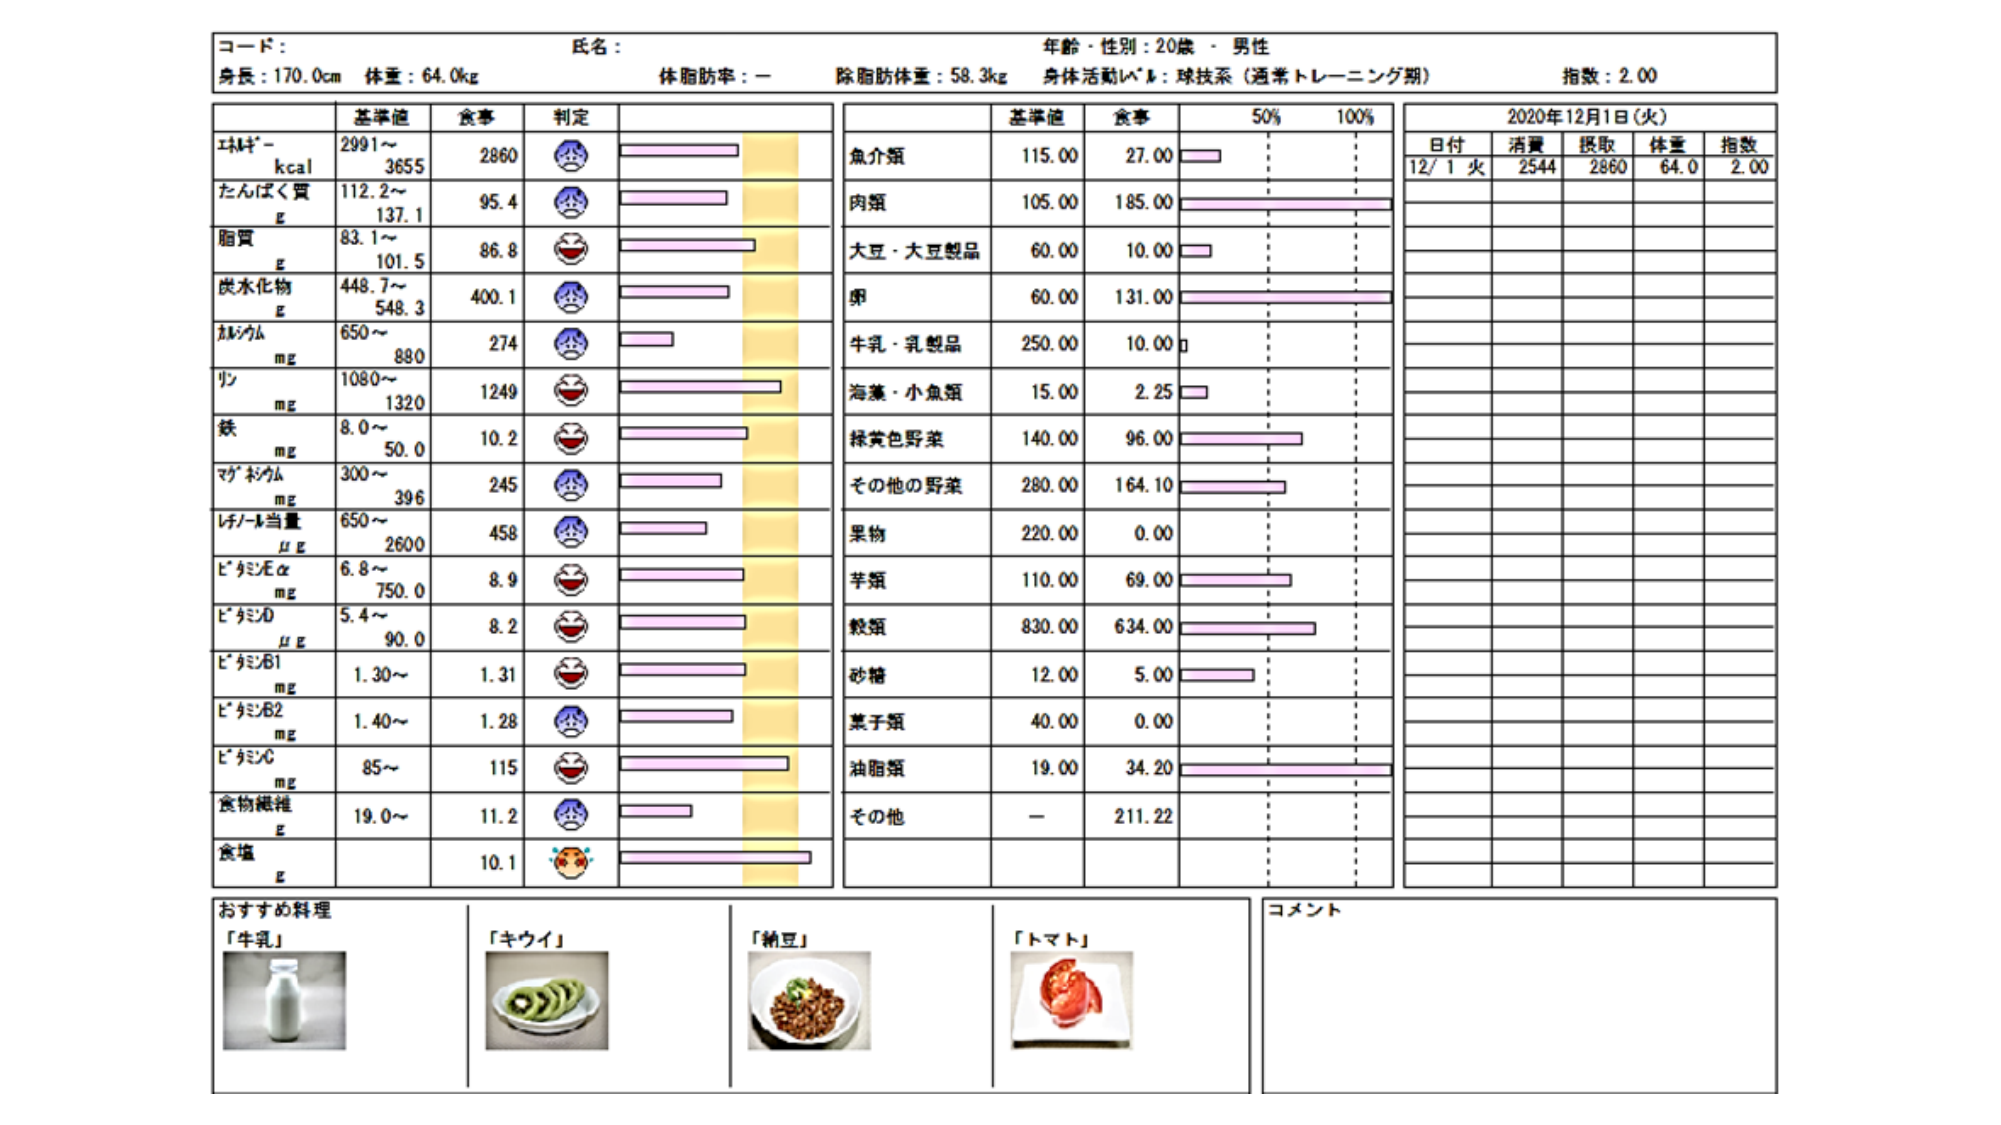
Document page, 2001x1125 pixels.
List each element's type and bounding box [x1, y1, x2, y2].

picture [196, 30, 1804, 1094]
